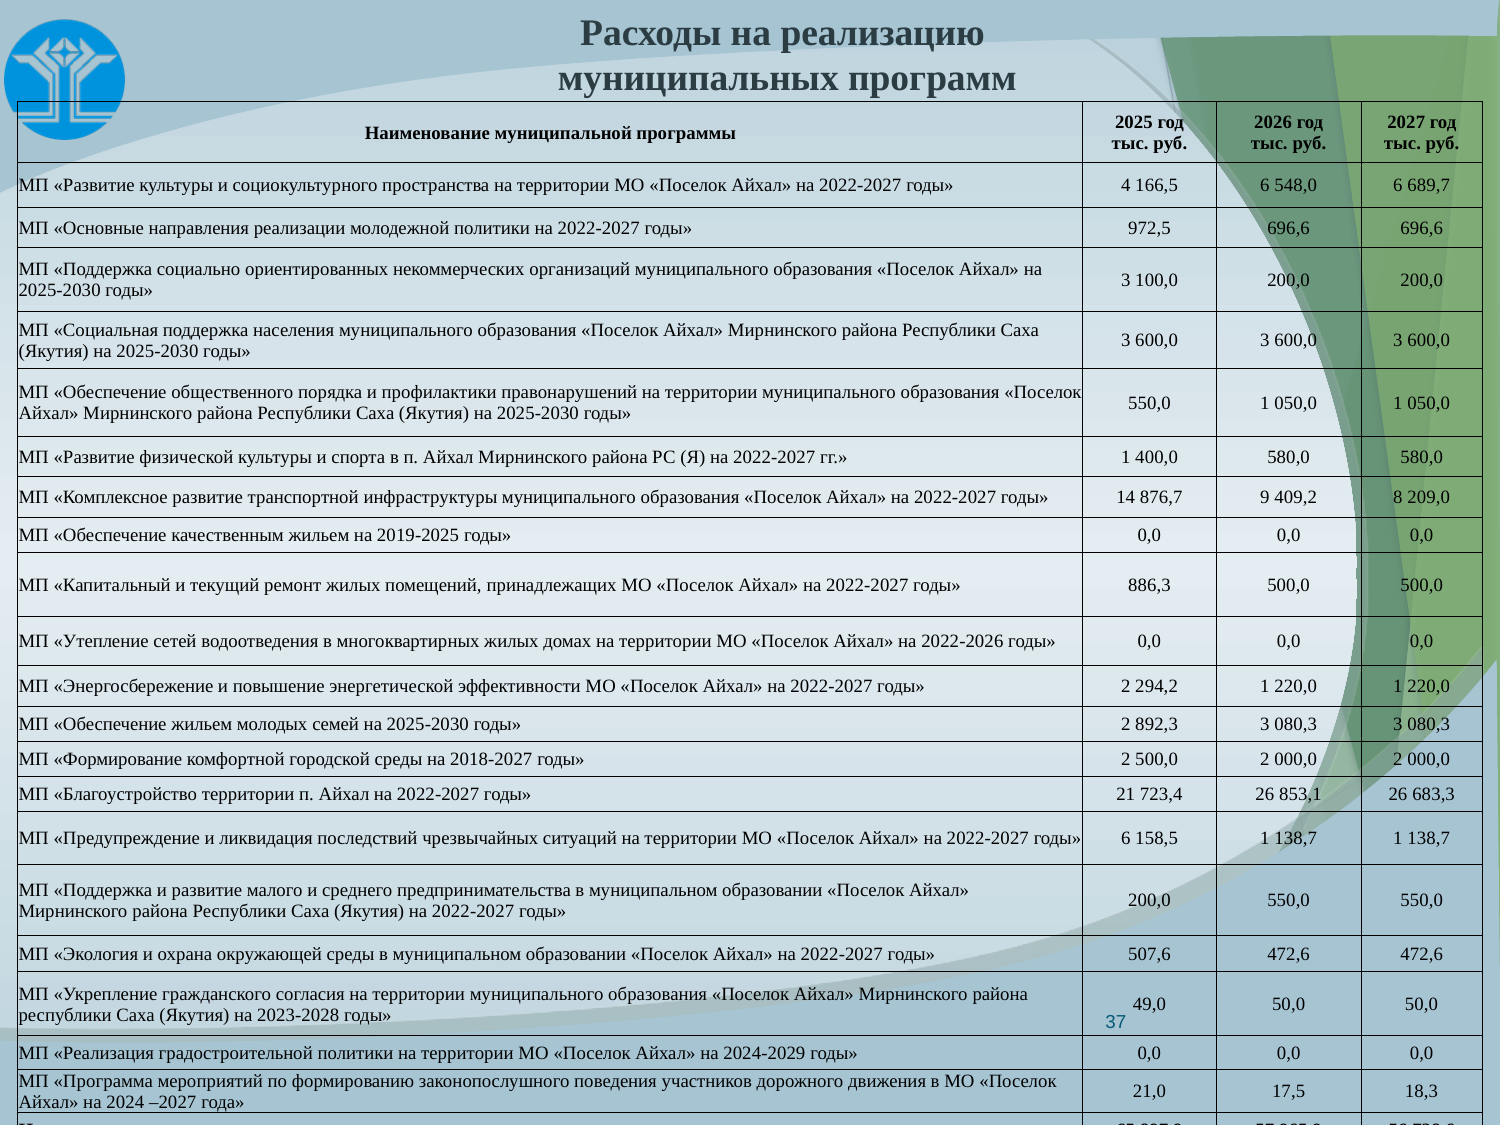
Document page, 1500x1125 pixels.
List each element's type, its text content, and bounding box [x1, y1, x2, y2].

table_cell 2 892,3 [1083, 707, 1216, 741]
table_cell 580,0 [1217, 437, 1361, 476]
table_cell 500,0 [1217, 553, 1361, 616]
table_cell 3 600,0 [1217, 312, 1361, 368]
table_cell 6 548,0 [1217, 163, 1361, 207]
table_cell 9 409,2 [1217, 477, 1361, 517]
table_cell 1 138,7 [1217, 812, 1361, 864]
table_cell 8 209,0 [1362, 477, 1482, 517]
table_cell 0,0 [1362, 617, 1482, 665]
table_cell 972,5 [1083, 208, 1216, 247]
table_cell МП «Развитие культуры и социокультурного пространства на территории МО «Поселок Айхал» на 2022-2027 годы» [18, 163, 1082, 207]
table_cell 6 158,5 [1083, 812, 1216, 864]
table_cell 2 000,0 [1217, 742, 1361, 776]
table_cell 50,0 [1217, 972, 1361, 1035]
table_cell 472,6 [1362, 936, 1482, 971]
table_cell МП «Программа мероприятий по формированию законопослушного поведения участников дорожного движения в МО «Поселок Айхал» на 2024 –2027 года» [18, 1070, 1082, 1112]
table_cell 2 500,0 [1083, 742, 1216, 776]
table_cell 0,0 [1083, 1036, 1216, 1069]
table_cell 2 000,0 [1362, 742, 1482, 776]
table_cell 1 400,0 [1083, 437, 1216, 476]
table_cell 1 220,0 [1362, 666, 1482, 706]
table_cell МП «Предупреждение и ликвидация последствий чрезвычайных ситуаций на территории МО «Поселок Айхал» на 2022-2027 годы» [18, 812, 1082, 864]
table_cell МП «Социальная поддержка населения муниципального образования «Поселок Айхал» Мирнинского района Республики Саха (Якутия) на 2025-2030 годы» [18, 312, 1082, 368]
table_cell МП «Обеспечение общественного порядка и профилактики правонарушений на территории муниципального образования «Поселок Айхал» Мирнинского района Республики Саха (Якутия) на 2025-2030 годы» [18, 369, 1082, 436]
table_cell МП «Капитальный и текущий ремонт жилых помещений, принадлежащих МО «Поселок Айхал» на 2022-2027 годы» [18, 553, 1082, 616]
table_cell 200,0 [1362, 248, 1482, 311]
table_cell 0,0 [1362, 518, 1482, 552]
table_cell МП «Формирование комфортной городской среды на 2018-2027 годы» [18, 742, 1082, 776]
table_header 2026 год тыс. руб. [1217, 102, 1361, 162]
table_header Наименование муниципальной программы [18, 102, 1082, 162]
table_cell 50,0 [1362, 972, 1482, 1035]
table_cell 1 050,0 [1362, 369, 1482, 436]
table_cell 0,0 [1083, 518, 1216, 552]
table_cell 0,0 [1217, 1036, 1361, 1069]
table_cell 0,0 [1083, 617, 1216, 665]
table_cell МП «Обеспечение качественным жильем на 2019-2025 годы» [18, 518, 1082, 552]
table_cell 21,0 [1083, 1070, 1216, 1112]
title Расходы на реализацию муниципальных программ [183, 0, 1392, 101]
table_cell 26 683,3 [1362, 777, 1482, 811]
picture [4, 0, 126, 141]
table_cell 200,0 [1217, 248, 1361, 311]
table_cell 1 050,0 [1217, 369, 1361, 436]
table_cell МП «Утепление сетей водоотведения в многоквартирных жилых домах на территории МО «Поселок Айхал» на 2022-2026 годы» [18, 617, 1082, 665]
table_cell 580,0 [1362, 437, 1482, 476]
table_cell 696,6 [1217, 208, 1361, 247]
table_cell 21 723,4 [1083, 777, 1216, 811]
table_cell МП «Поддержка социально ориентированных некоммерческих организаций муниципального образования «Поселок Айхал» на 2025-2030 годы» [18, 248, 1082, 311]
table_cell 0,0 [1362, 1036, 1482, 1069]
table_cell 18,3 [1362, 1070, 1482, 1112]
table_cell МП «Обеспечение жильем молодых семей на 2025-2030 годы» [18, 707, 1082, 741]
table_cell 14 876,7 [1083, 477, 1216, 517]
table_cell МП «Комплексное развитие транспортной инфраструктуры муниципального образования «Поселок Айхал» на 2022-2027 годы» [18, 477, 1082, 517]
table_cell МП «Энергосбережение и повышение энергетической эффективности МО «Поселок Айхал» на 2022-2027 годы» [18, 666, 1082, 706]
table_cell 3 100,0 [1083, 248, 1216, 311]
table_cell 1 220,0 [1217, 666, 1361, 706]
table_cell 56 738,6 [1362, 1113, 1482, 1125]
table_cell 0,0 [1217, 617, 1361, 665]
table_cell 200,0 [1083, 865, 1216, 935]
table_cell 17,5 [1217, 1070, 1361, 1112]
table_cell 472,6 [1217, 936, 1361, 971]
table_cell Итого [18, 1113, 1082, 1125]
table_header 2025 год тыс. руб. [1083, 102, 1216, 162]
table_cell 49,0 [1083, 972, 1216, 1035]
table_cell 886,3 [1083, 553, 1216, 616]
table_cell МП «Благоустройство территории п. Айхал на 2022-2027 годы» [18, 777, 1082, 811]
table_cell 0,0 [1217, 518, 1361, 552]
table_cell 550,0 [1083, 369, 1216, 436]
table_cell 1 138,7 [1362, 812, 1482, 864]
table_cell 500,0 [1362, 553, 1482, 616]
table_cell МП «Развитие физической культуры и спорта в п. Айхал Мирнинского района РС (Я) на 2022-2027 гг.» [18, 437, 1082, 476]
table_header 2027 год тыс. руб. [1362, 102, 1482, 162]
table_cell 3 080,3 [1217, 707, 1361, 741]
table_cell 3 080,3 [1362, 707, 1482, 741]
table_cell 507,6 [1083, 936, 1216, 971]
table_cell 26 853,1 [1217, 777, 1361, 811]
table_cell 2 294,2 [1083, 666, 1216, 706]
table_cell МП «Поддержка и развитие малого и среднего предпринимательства в муниципальном образовании «Поселок Айхал» Мирнинского района Республики Саха (Якутия) на 2022-2027 годы» [18, 865, 1082, 935]
table_cell 550,0 [1362, 865, 1482, 935]
table_cell 3 600,0 [1362, 312, 1482, 368]
table_cell 4 166,5 [1083, 163, 1216, 207]
table_cell МП «Реализация градостроительной политики на территории МО «Поселок Айхал» на 2024-2029 годы» [18, 1036, 1082, 1069]
table_cell МП «Основные направления реализации молодежной политики на 2022-2027 годы» [18, 208, 1082, 247]
table_cell 6 689,7 [1362, 163, 1482, 207]
table_cell 3 600,0 [1083, 312, 1216, 368]
table_cell МП «Экология и охрана окружающей среды в муниципальном образовании «Поселок Айхал» на 2022-2027 годы» [18, 936, 1082, 971]
table_cell 696,6 [1362, 208, 1482, 247]
table_cell 57 965,9 [1217, 1113, 1361, 1125]
table_cell МП «Укрепление гражданского согласия на территории муниципального образования «Поселок Айхал» Мирнинского района республики Саха (Якутия) на 2023-2028 годы» [18, 972, 1082, 1035]
table_cell 65 897,9 [1083, 1113, 1216, 1125]
table_cell 550,0 [1217, 865, 1361, 935]
